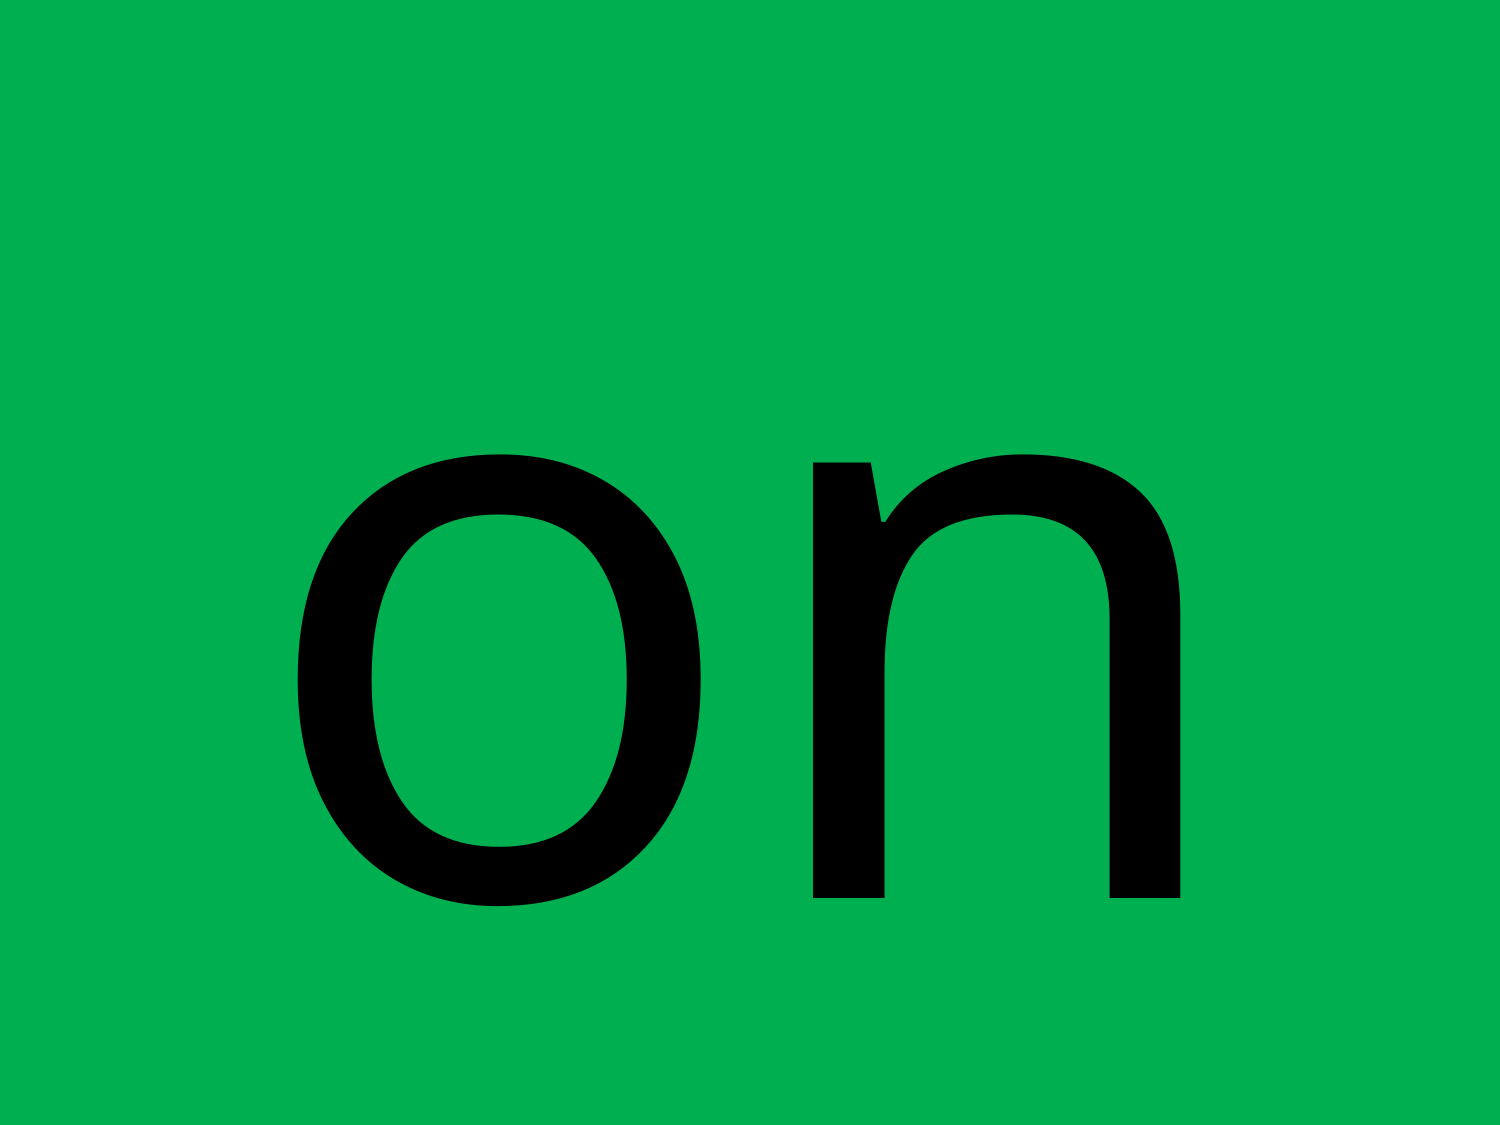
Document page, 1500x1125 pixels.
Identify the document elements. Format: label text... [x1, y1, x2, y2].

list one [75, 78, 1425, 1005]
